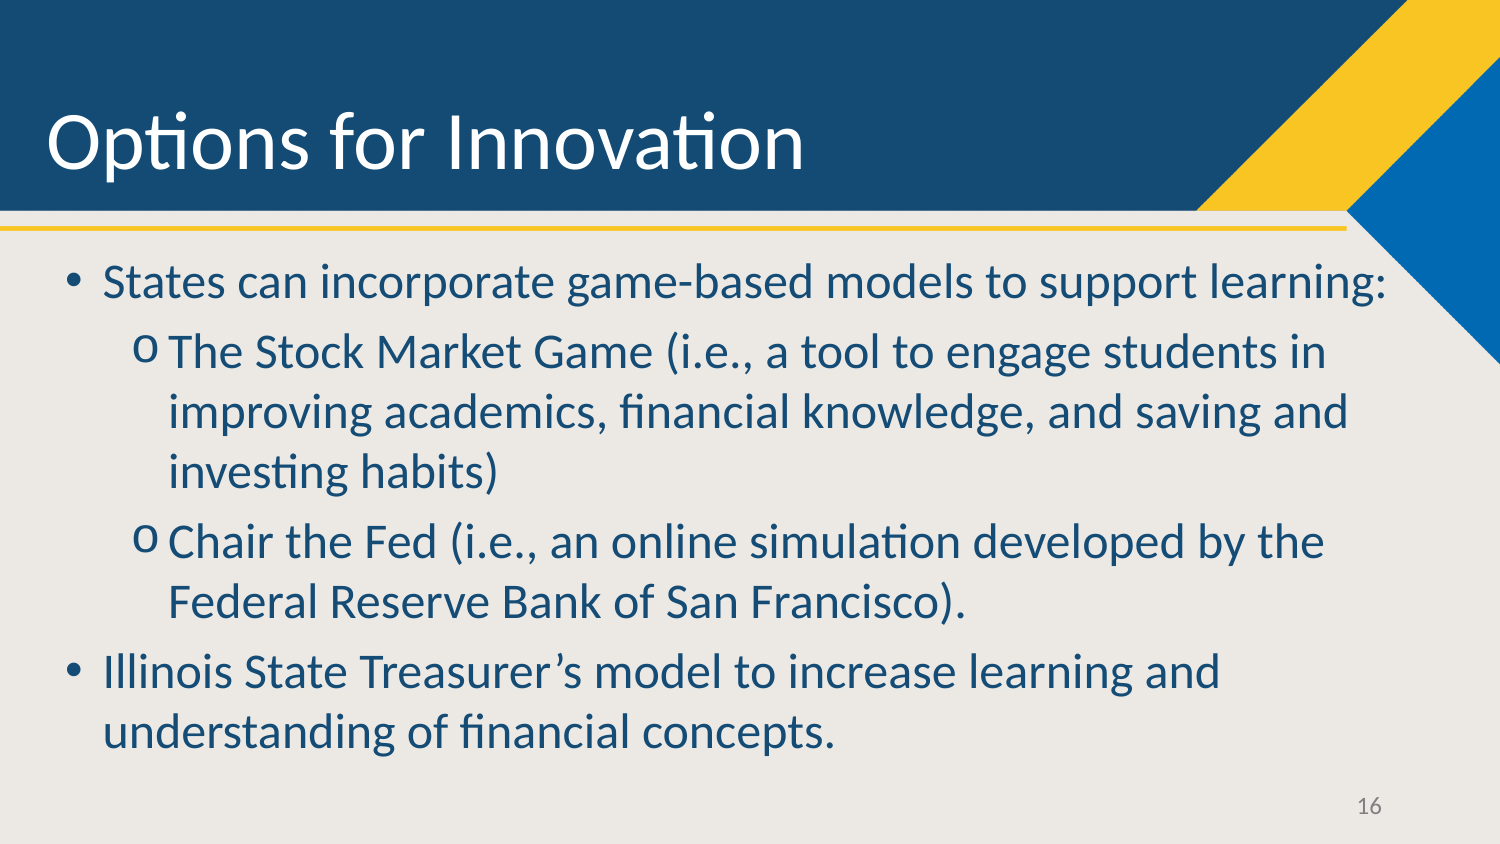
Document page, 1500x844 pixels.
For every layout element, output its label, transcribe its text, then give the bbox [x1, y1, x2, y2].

list States can incorporate game-based models to support learning: The Stock Market Game (i.e., a tool to engage students in improving academics, financial knowledge, and saving and investing habits) Chair the Fed (i.e., an online simulation developed by the Federal Reserve Bank of San Francisco). Illinois State Treasurer’s model to increase learning and understanding of financial concepts. [31, 241, 1437, 780]
text_box 16 [1059, 782, 1397, 827]
picture [0, 0, 1500, 844]
title Options for Innovation [31, 66, 1350, 207]
